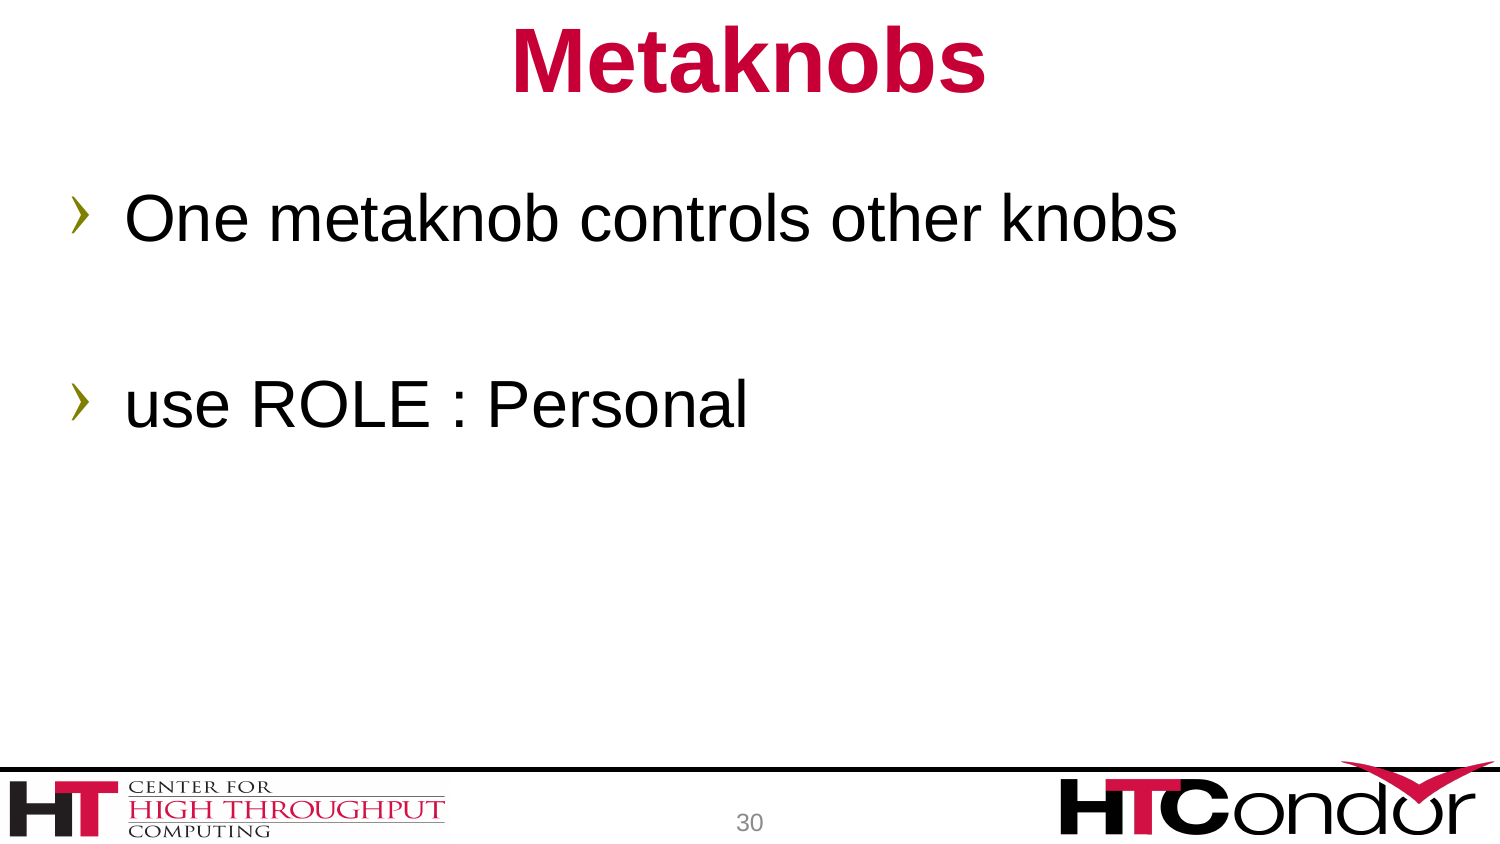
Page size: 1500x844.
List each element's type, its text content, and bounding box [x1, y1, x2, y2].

list One metaknob controls other knobs use ROLE : Personal [52, 166, 1431, 687]
picture [1055, 760, 1500, 840]
picture [0, 772, 454, 844]
slide_number 30 [575, 798, 925, 844]
title Metaknobs [0, 0, 1500, 113]
